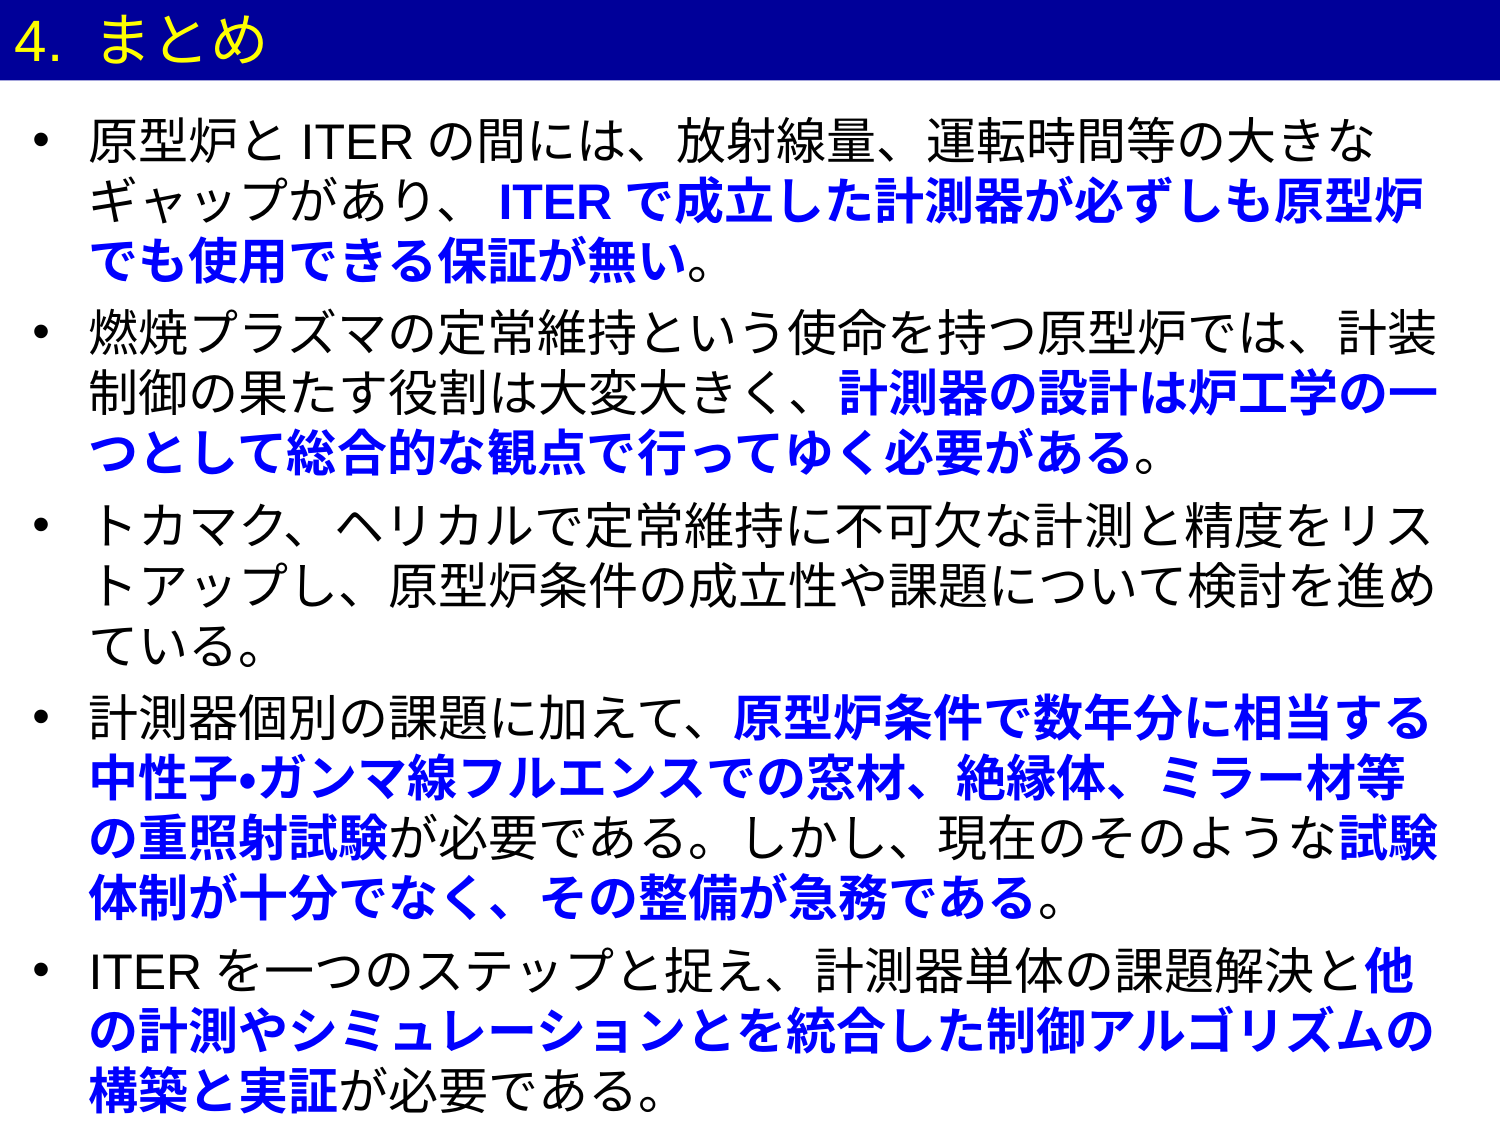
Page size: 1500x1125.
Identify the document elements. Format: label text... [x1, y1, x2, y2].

text_box 原型炉とITERの間には、放射線量、運転時間等の大きなギャップがあり、ITERで成立した計測器が必ずしも原型炉でも使用できる保証が無い。 燃焼プラズマの定常維持という使命を持つ原型炉では、計装制御の果たす役割は大変大きく、計測器の設計は炉工学の一つとして総合的な観点で行ってゆく必要がある。 トカマク、ヘリカルで定常維持に不可欠な計測と精度をリストアップし、原型炉条件の成立性や課題について検討を進めている。 計測器個別の課題に加えて、原型炉条件で数年分に相当する中性子・ガンマ線フルエンスでの窓材、絶縁体、ミラー材等の重照射試験が必要である。しかし、現在のそのような試験体制が十分でなく、その整備が急務である。 ITERを一つのステップと捉え、計測器単体の課題解決と他の計測やシミュレーションとを統合した制御アルゴリズムの構築と実証が必要である。 [17, 101, 1466, 1125]
text_box 4. まとめ [0, 0, 1500, 81]
